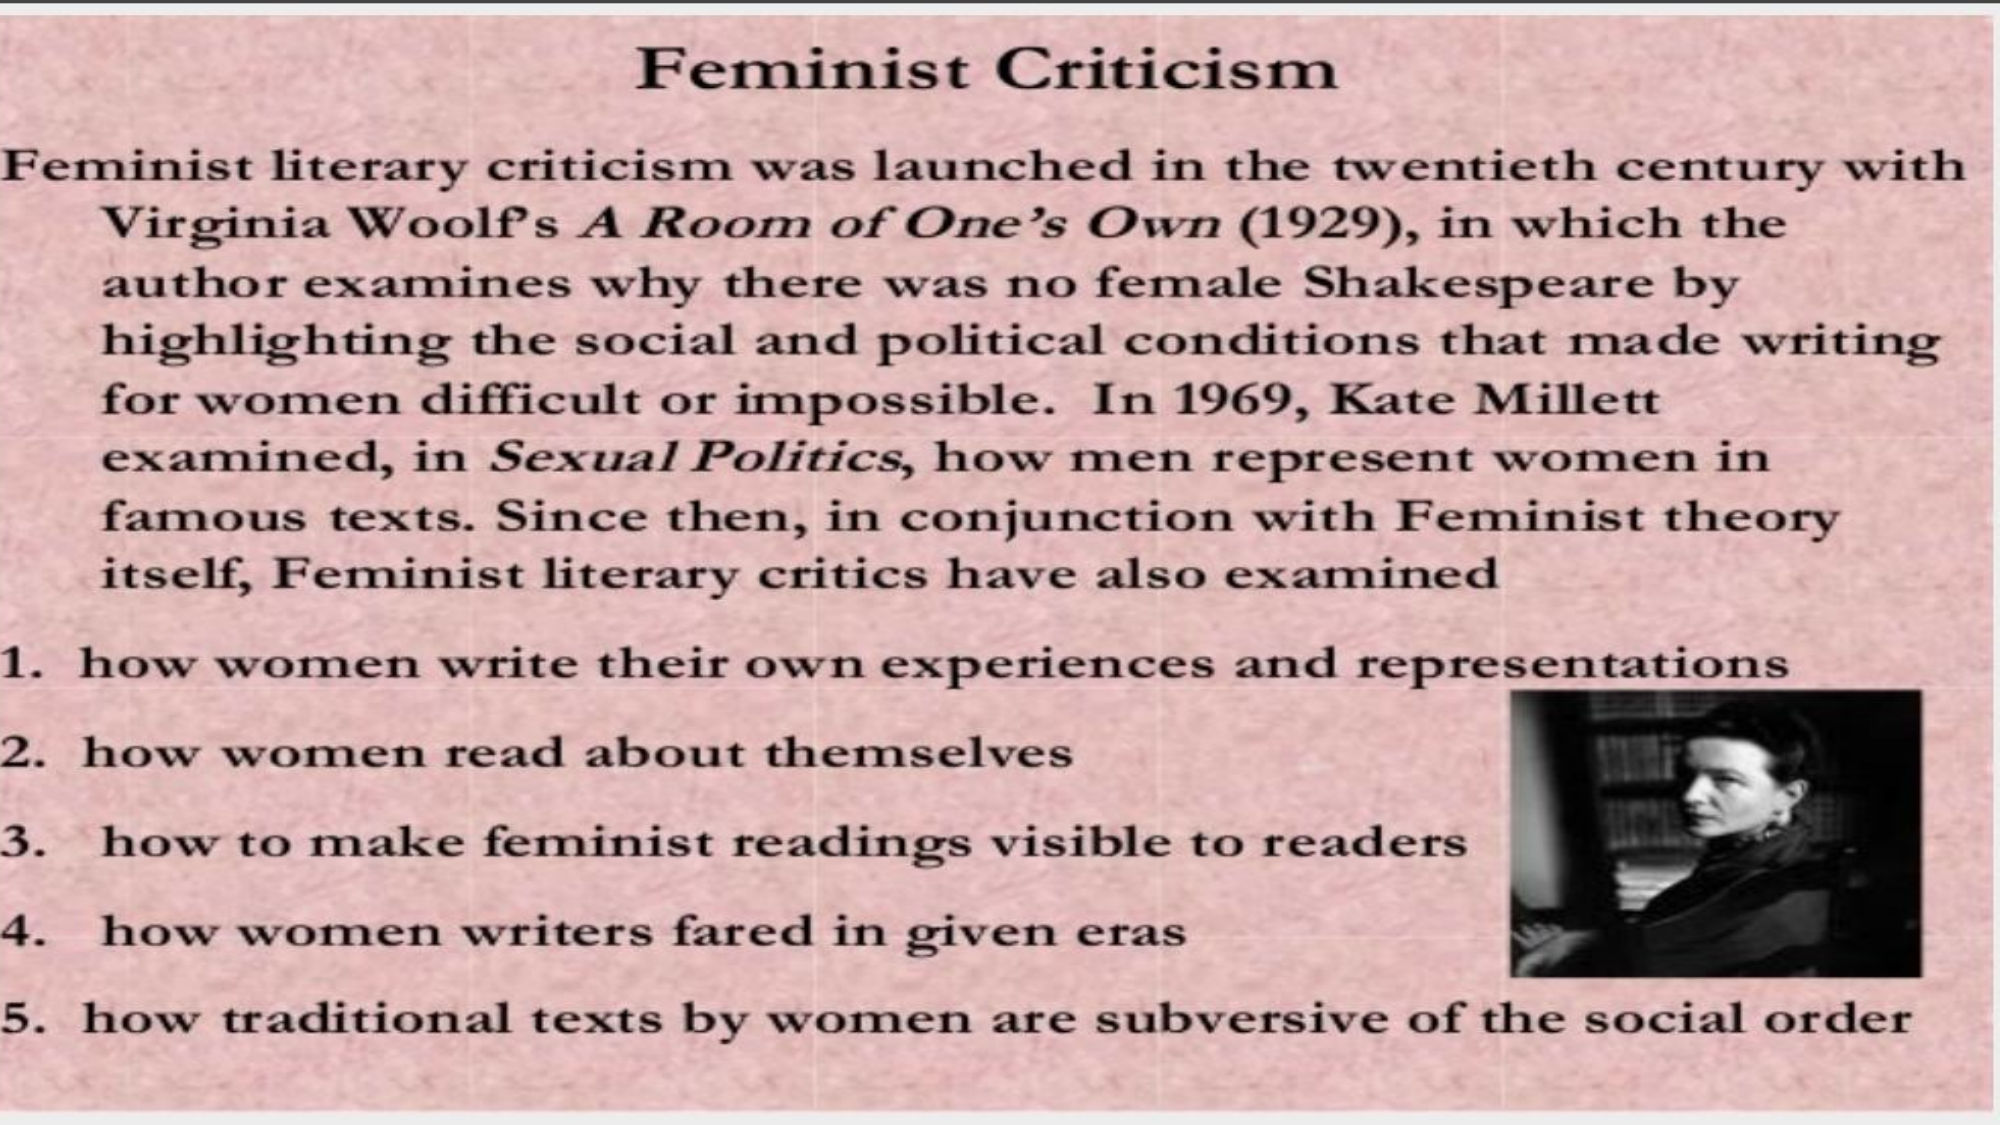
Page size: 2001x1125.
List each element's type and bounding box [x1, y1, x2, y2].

list [0, 0, 2000, 1125]
